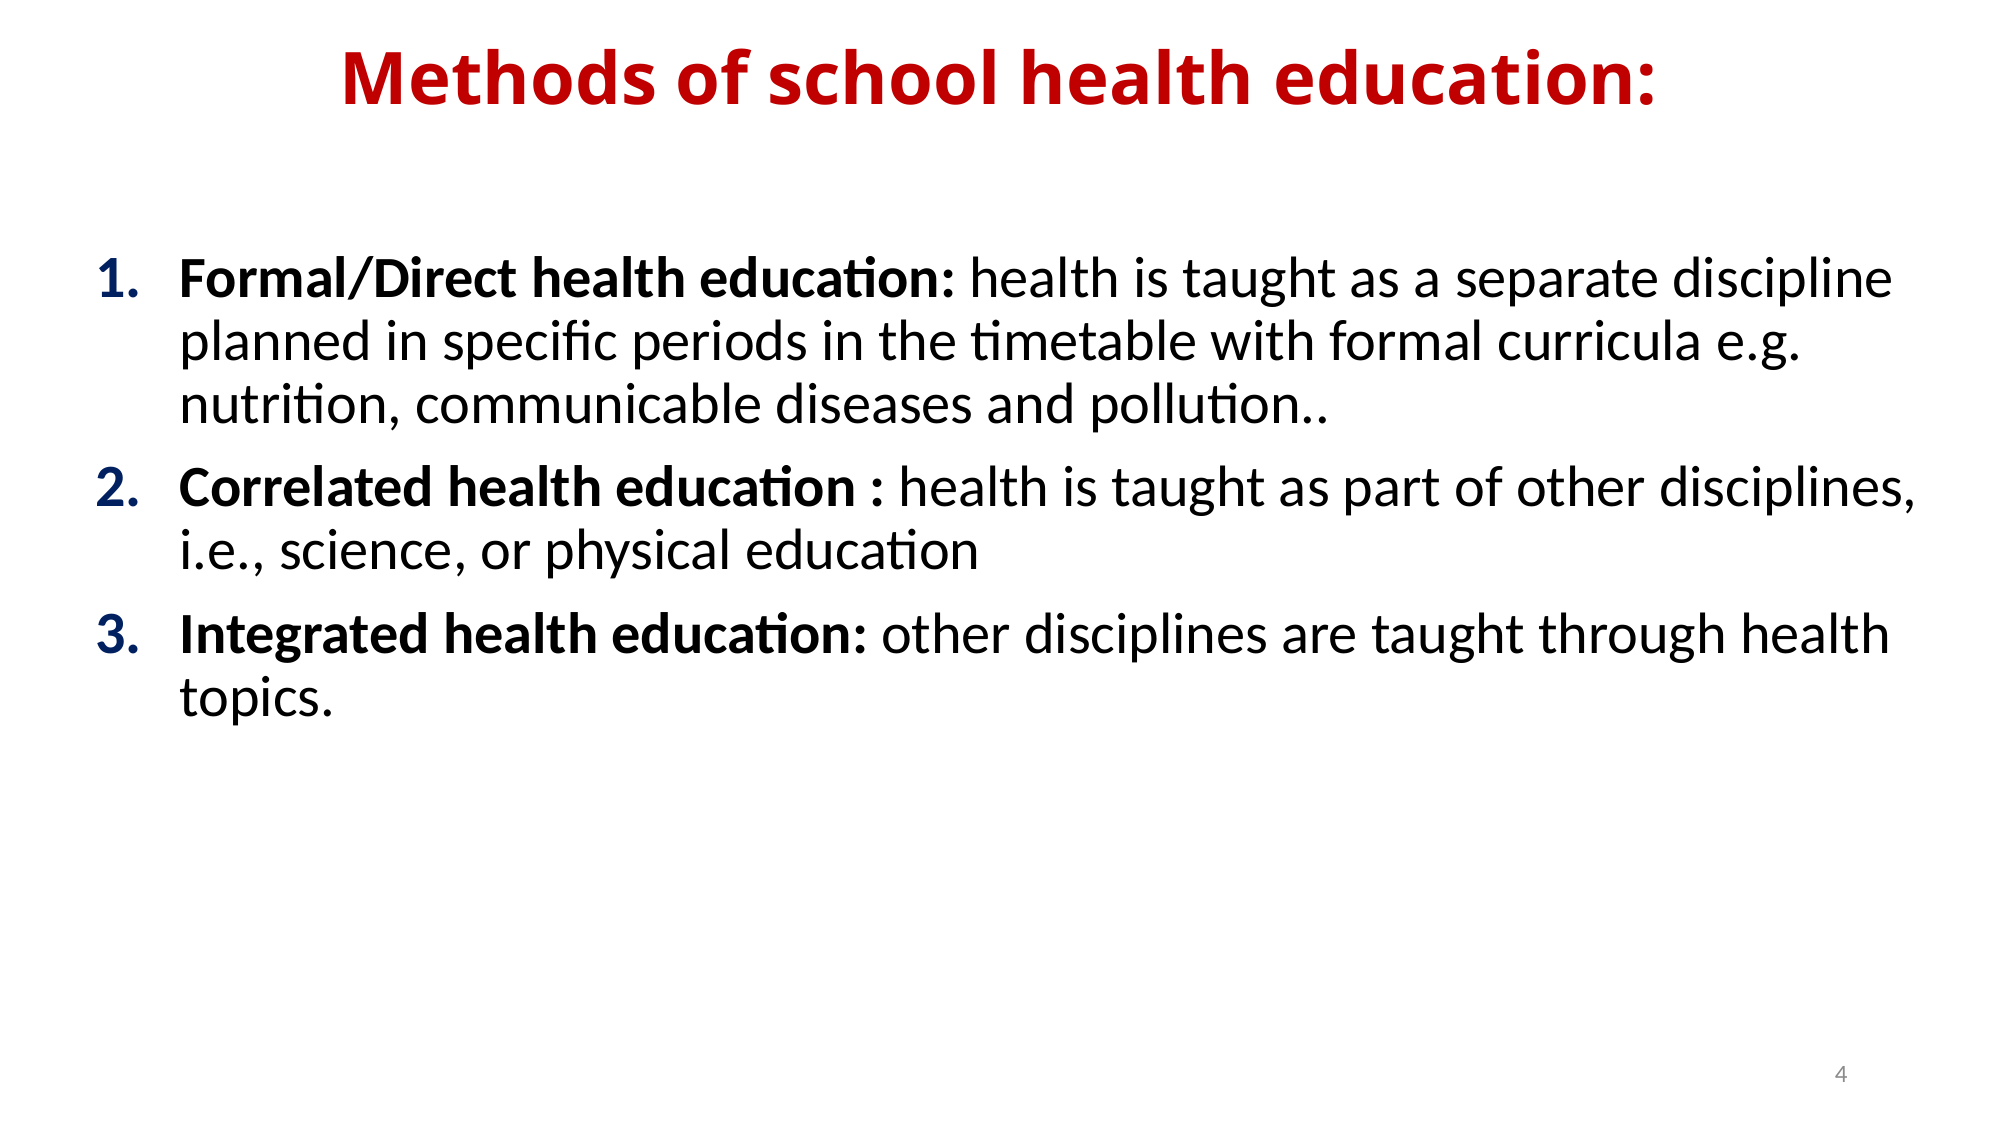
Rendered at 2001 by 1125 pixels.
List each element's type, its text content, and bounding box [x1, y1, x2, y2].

list Formal/Direct health education: health is taught as a separate discipline planned in specific periods in the timetable with formal curricula e.g. nutrition, communicable diseases and pollution.. Correlated health education : health is taught as part of other disciplines, i.e., science, or physical education Integrated health education: other disciplines are taught through health topics. [80, 148, 1957, 1083]
title Methods of school health education: [324, 24, 1675, 138]
slide_number 4 [1412, 1042, 1863, 1103]
